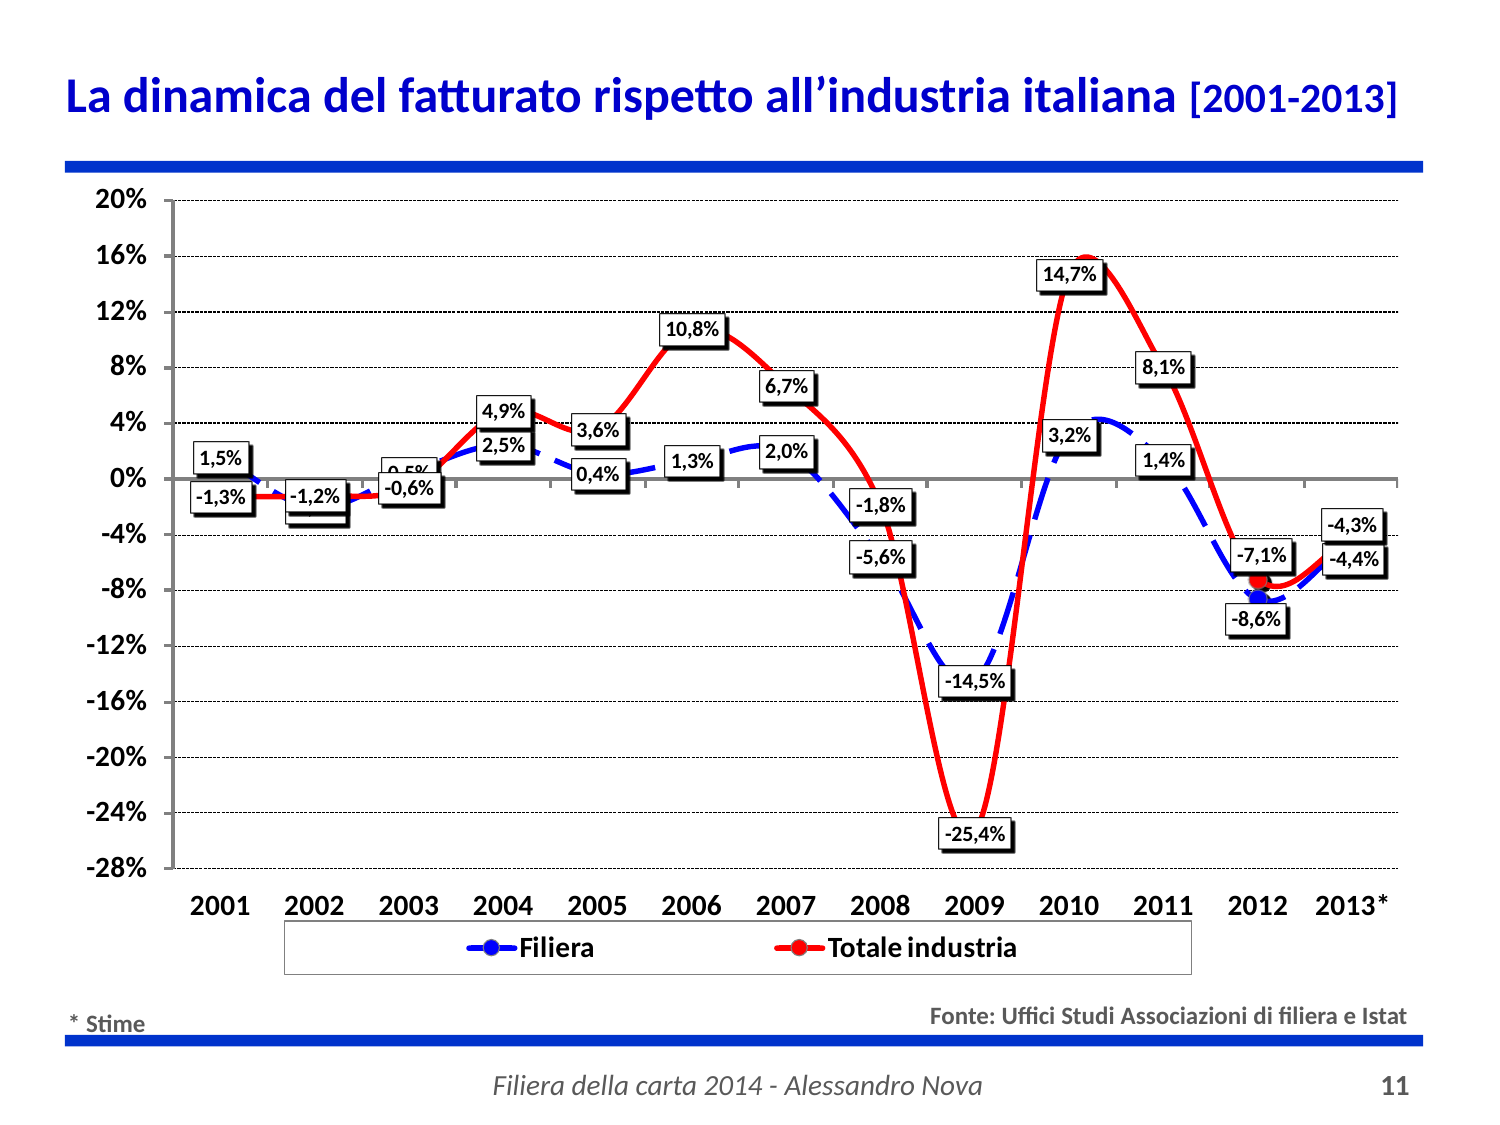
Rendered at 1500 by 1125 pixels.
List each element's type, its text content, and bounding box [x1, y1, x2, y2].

title La dinamica del fatturato rispetto all’industria italiana [2001-2013] [41, 54, 1424, 130]
picture [76, 172, 1406, 990]
text_box Fonte: Uffici Studi Associazioni di filiera e Istat [797, 999, 1424, 1031]
footer Filiera della carta 2014 - Alessandro Nova [430, 1058, 1046, 1118]
text_box * Stime [53, 1011, 237, 1039]
slide_number 11 [1074, 1058, 1426, 1118]
